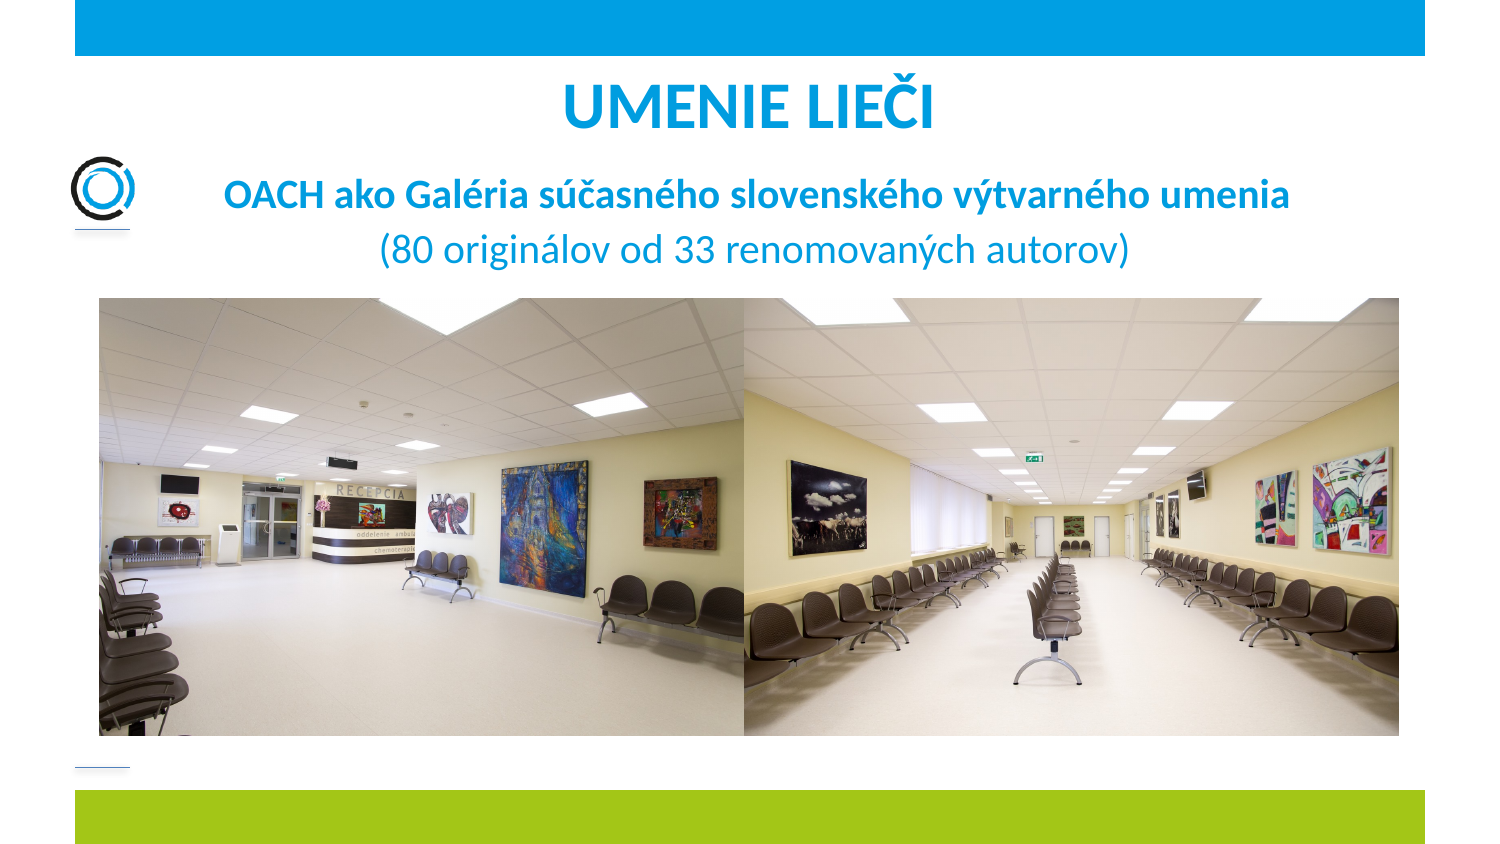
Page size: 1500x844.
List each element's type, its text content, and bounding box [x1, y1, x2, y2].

picture [744, 298, 1399, 736]
title UMENIE LIEČI OACH ako Galéria súčasného slovenského výtvarného umenia (80 originálov od 33 renomovaných autorov) [75, 53, 1425, 282]
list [99, 298, 742, 736]
